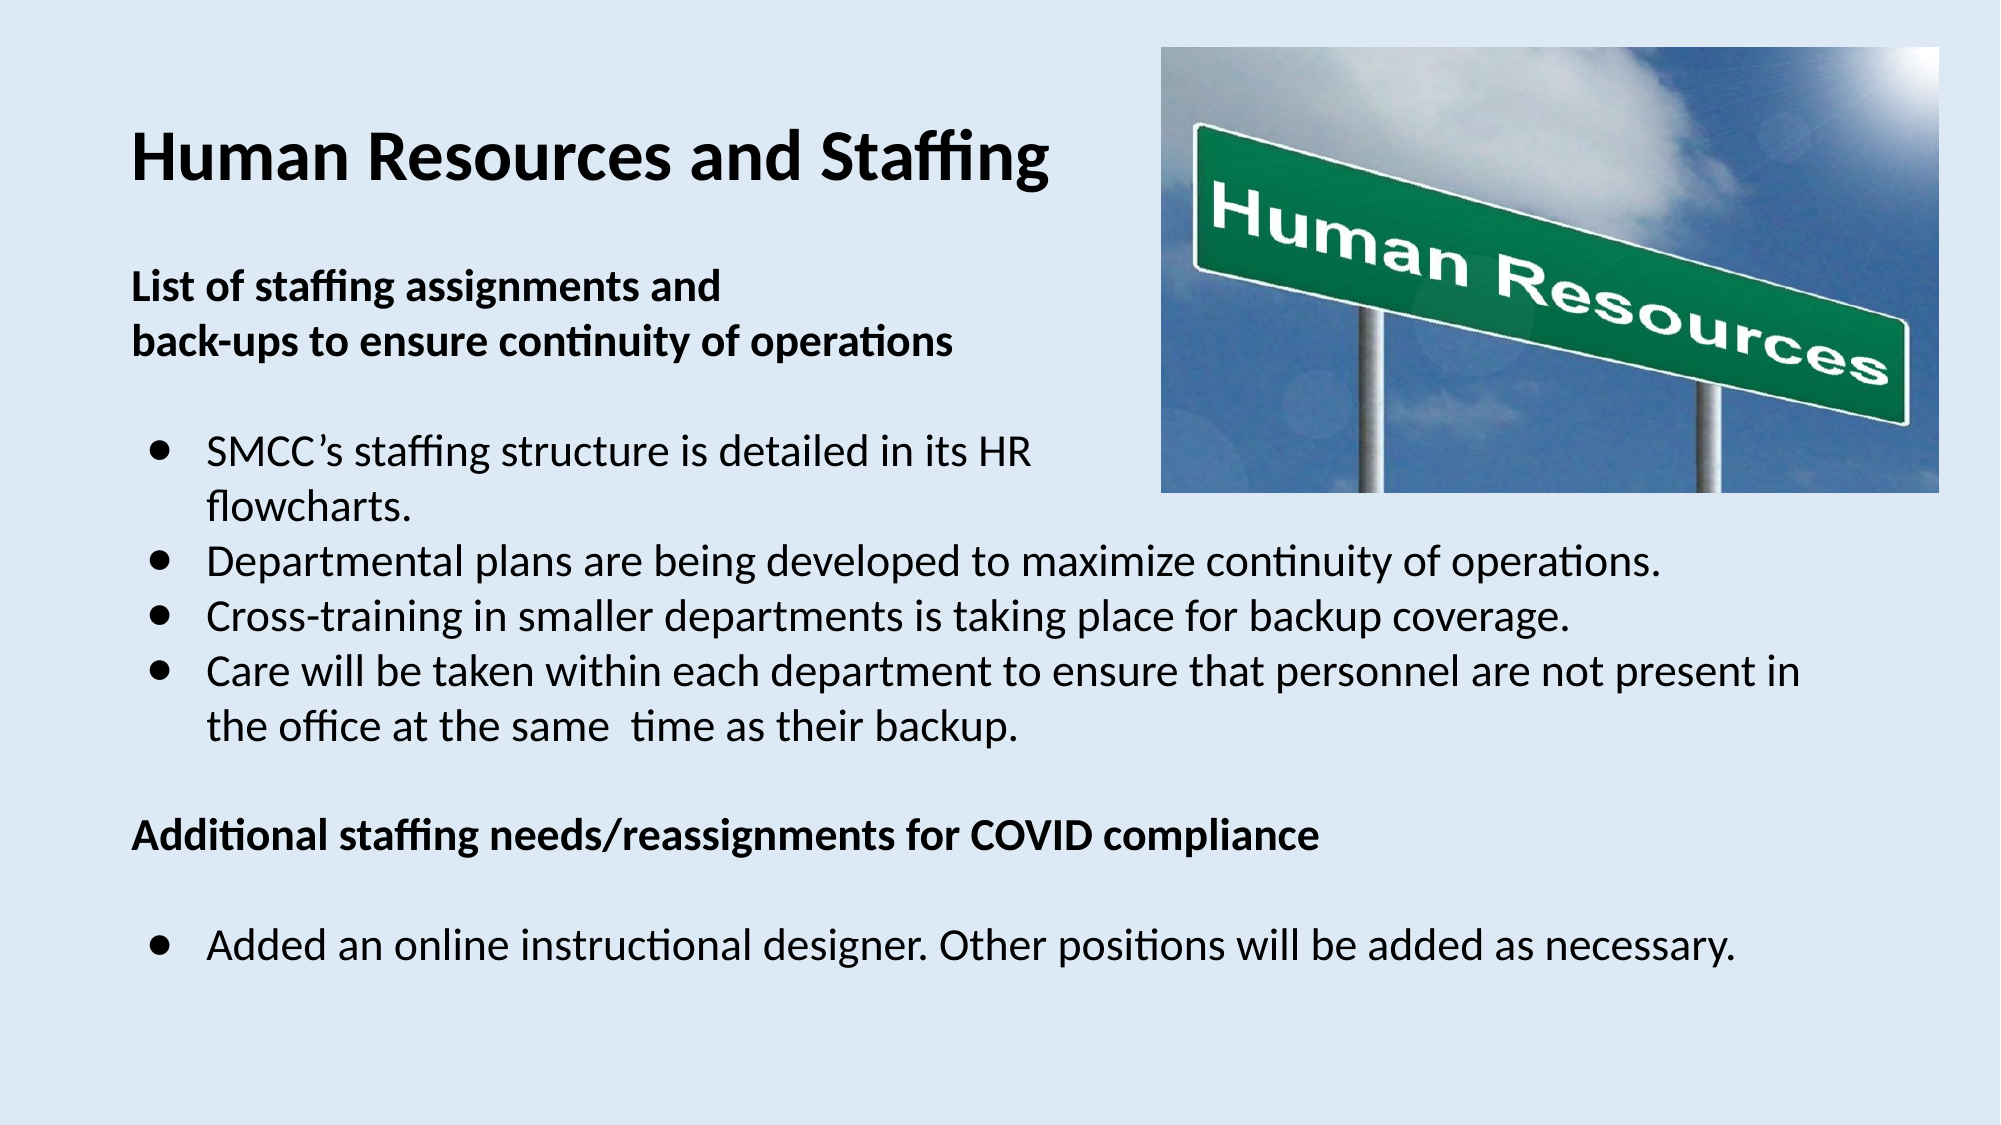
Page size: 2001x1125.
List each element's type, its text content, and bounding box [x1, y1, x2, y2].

picture [1161, 47, 1940, 493]
title Human Resources and Staffing [116, 47, 1160, 247]
list List of staffing assignments and back-ups to ensure continuity of operations SMCC’s staffing structure is detailed in its HR flowcharts. Departmental plans are being developed to maximize continuity of operations. Cross-training in smaller departments is taking place for backup coverage. Care will be taken within each department to ensure that personnel are not present in the office at the same time as their backup. Additional staffing needs/reassignments for COVID compliance Added an online instructional designer. Other positions will be added as necessary. [116, 247, 1842, 1018]
